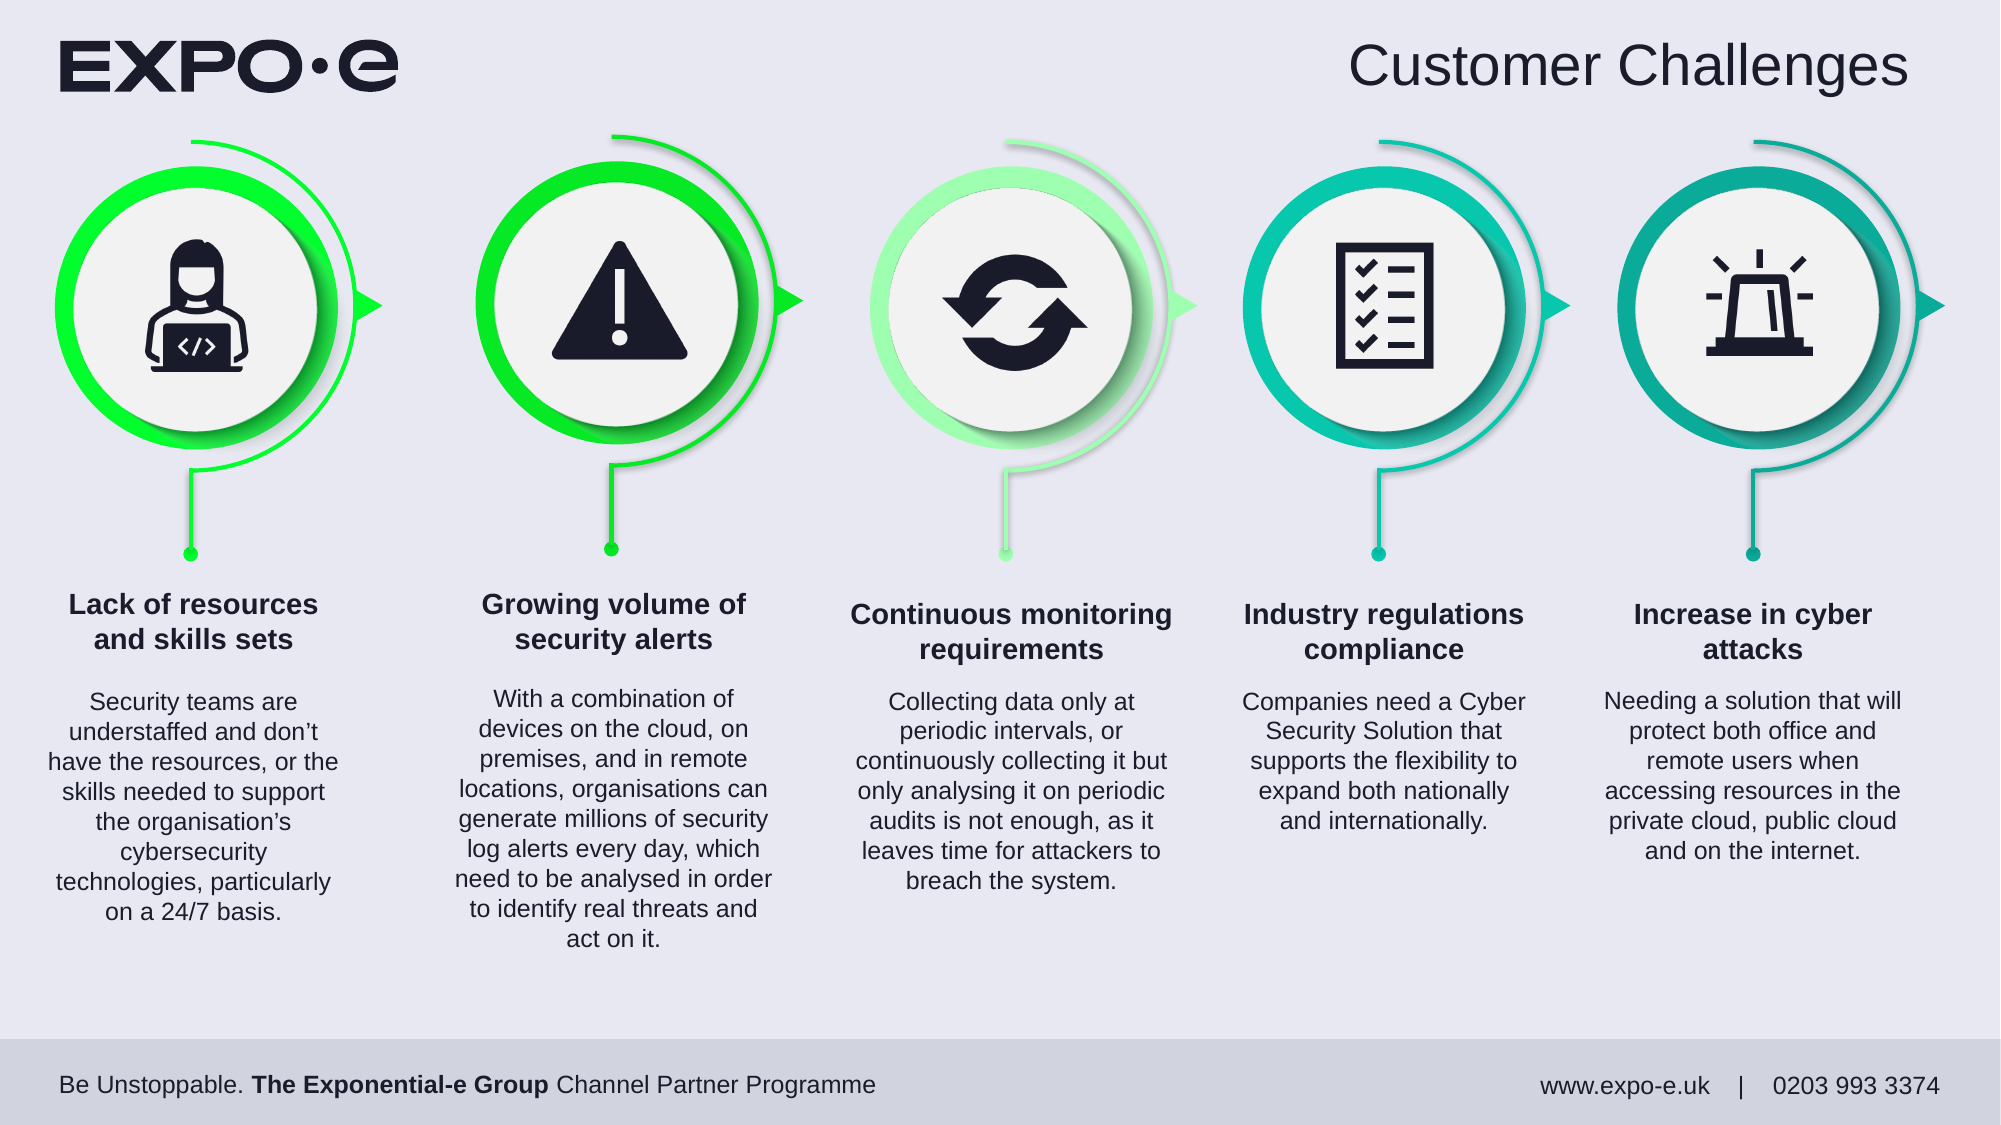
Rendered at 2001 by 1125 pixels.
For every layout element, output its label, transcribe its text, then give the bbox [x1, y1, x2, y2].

picture [544, 224, 695, 376]
title Customer Challenges [454, 1, 1925, 124]
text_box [1222, 141, 1571, 846]
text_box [434, 136, 804, 1000]
picture [938, 237, 1090, 389]
picture [1683, 227, 1835, 378]
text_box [1582, 141, 1946, 876]
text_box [830, 141, 1198, 906]
picture [121, 224, 272, 376]
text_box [30, 141, 383, 937]
picture [1309, 230, 1460, 381]
